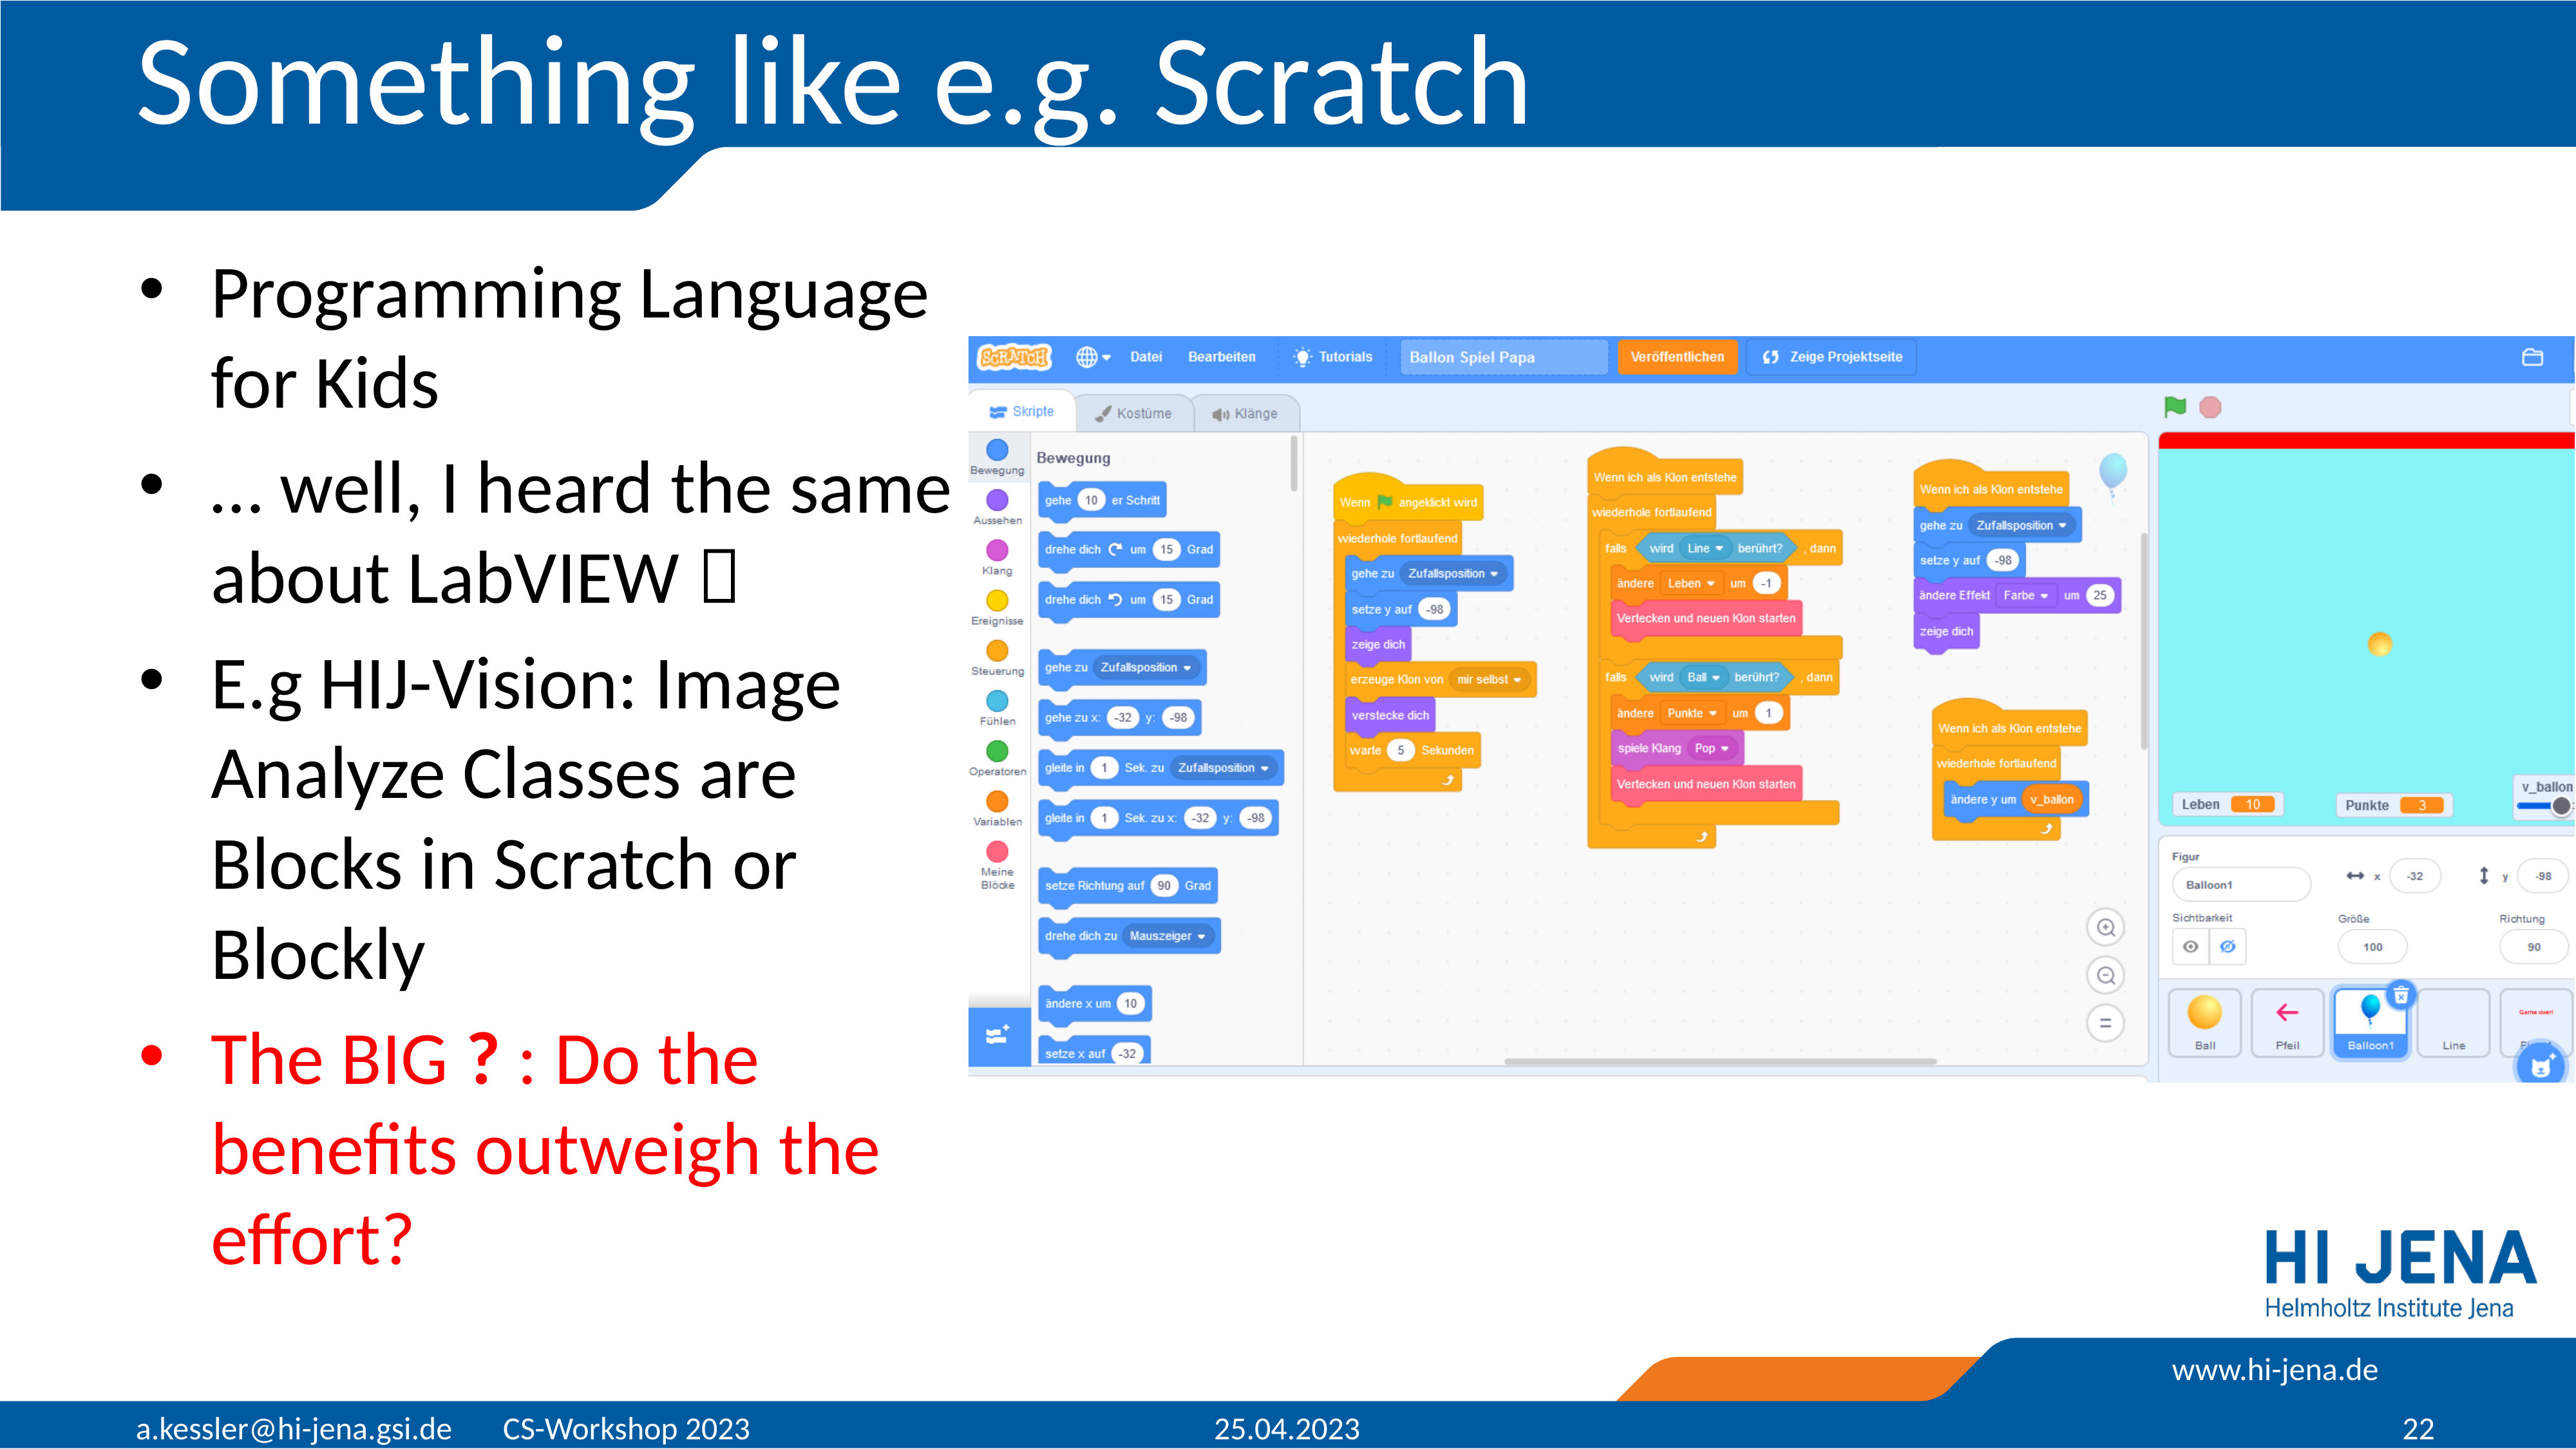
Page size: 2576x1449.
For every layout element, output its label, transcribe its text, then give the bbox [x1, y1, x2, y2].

picture [2228, 1212, 2576, 1338]
footer a.kessler@hi-jena.gsi.de CS-Workshop 2023 [126, 1388, 942, 1449]
list Programming Language for Kids … well, I heard the same about LabVIEW  E.g HIJ-Vision: Image Analyze Classes are Blocks in Scratch or Blockly The BIG ? : Do the benefits outweigh the effort? [128, 237, 1014, 1295]
title Something like e.g. Scratch [126, 0, 2445, 146]
slide_number 22 [1843, 1388, 2445, 1449]
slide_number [987, 1388, 1588, 1449]
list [968, 336, 2575, 1083]
